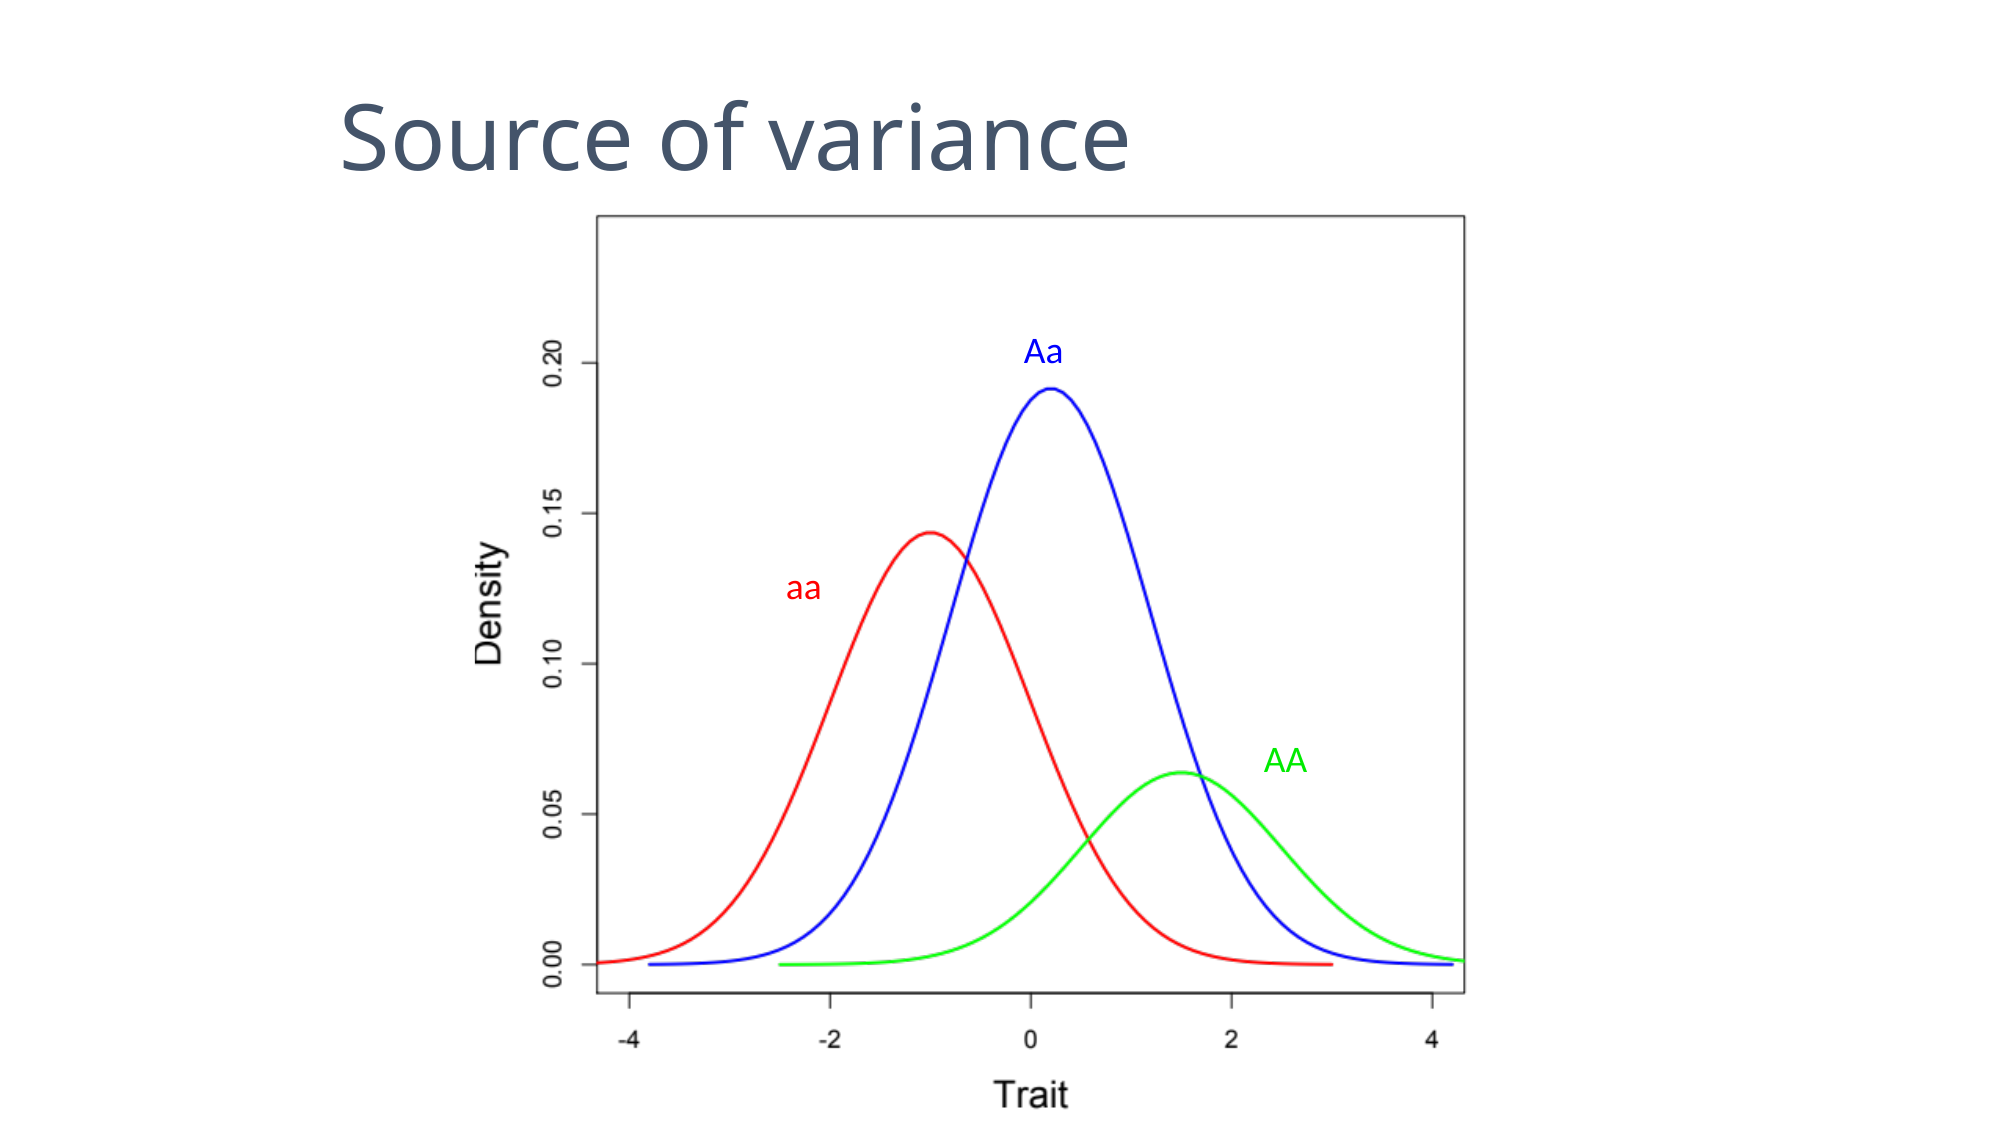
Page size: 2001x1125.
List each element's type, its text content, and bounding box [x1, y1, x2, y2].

title Source of variance [324, 47, 1675, 235]
picture [474, 93, 1525, 1125]
